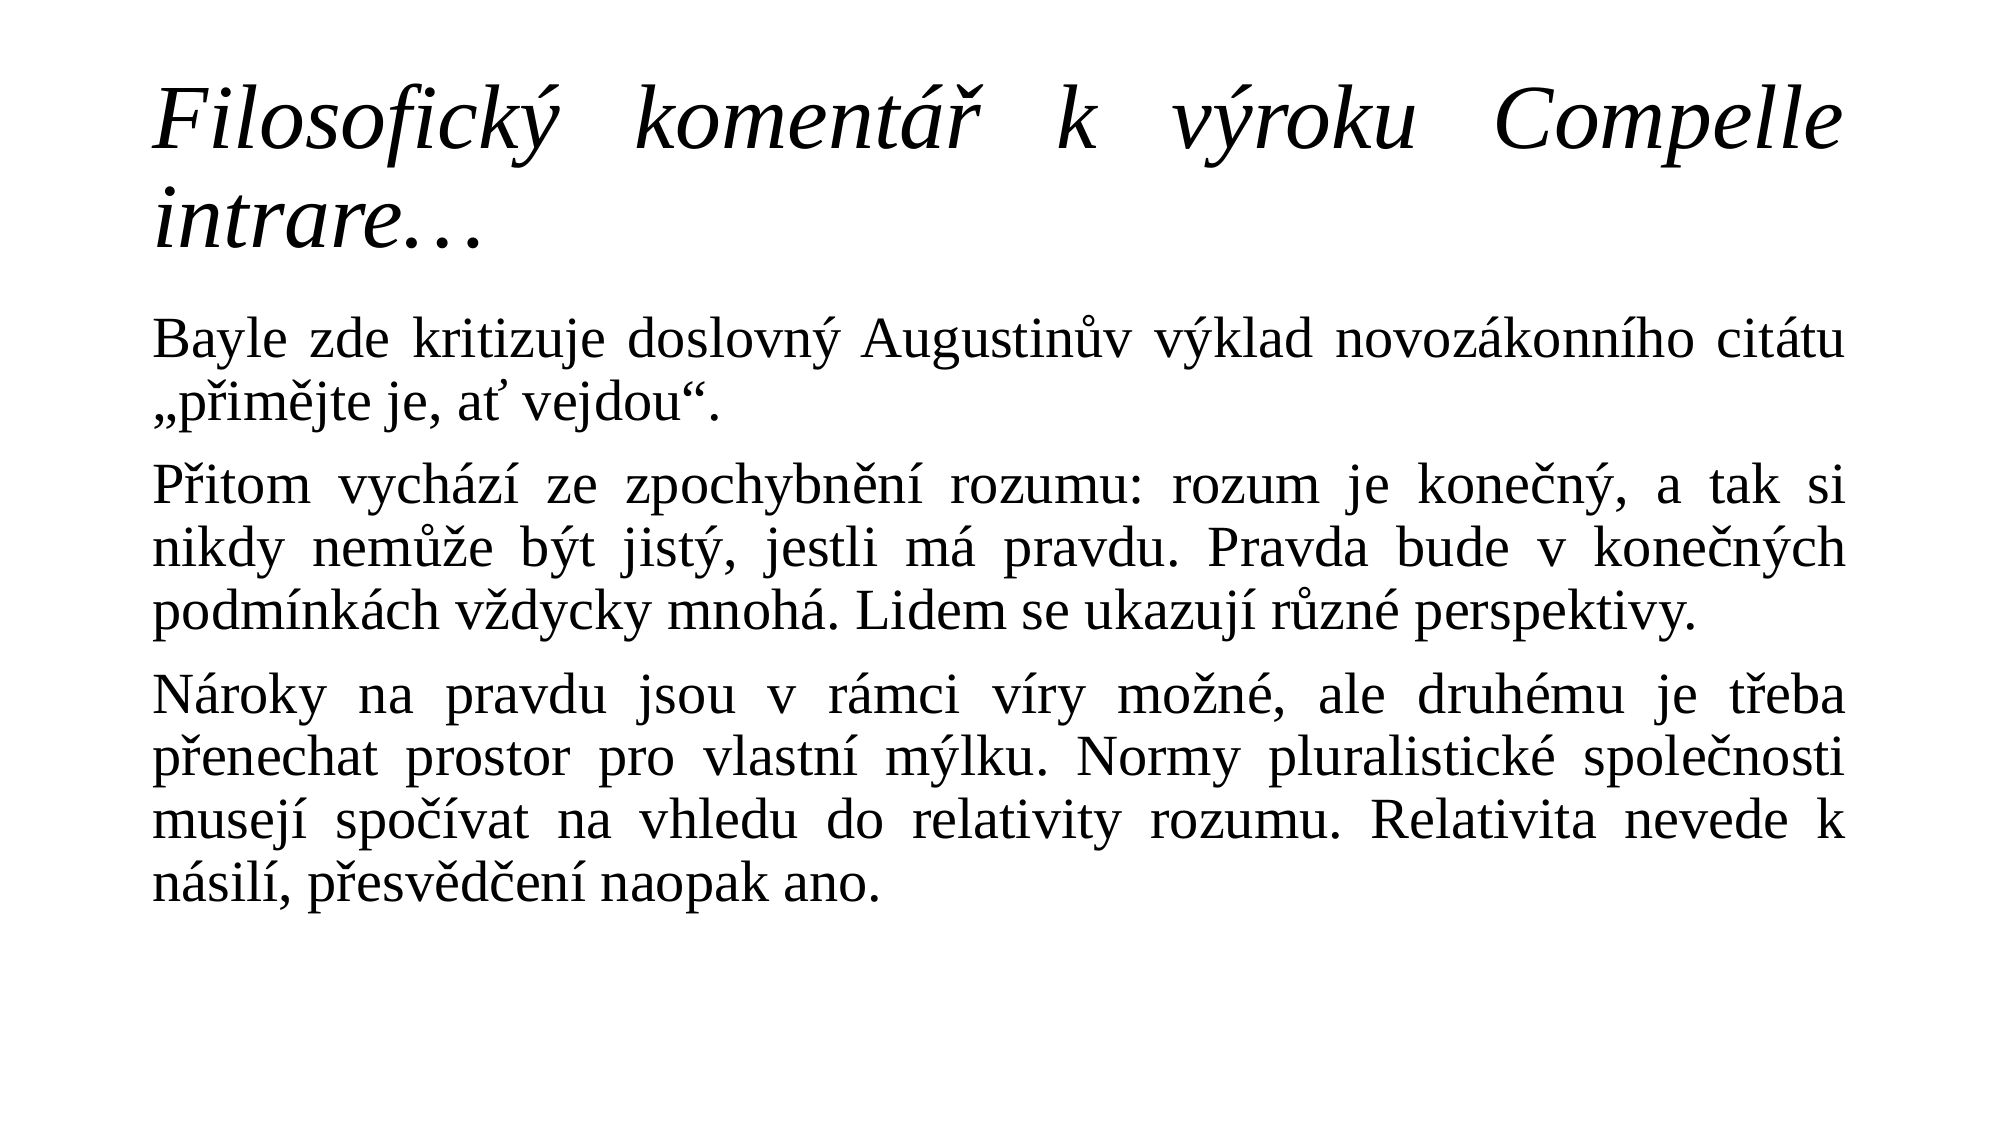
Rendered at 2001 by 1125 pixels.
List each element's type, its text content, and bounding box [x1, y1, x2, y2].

list ﻿Bayle zde kritizuje doslovný Augustinův výklad novozákonního citátu „přimějte je, ať vejdou“. Přitom vychází ze zpochybnění rozumu: rozum je konečný, a tak si nikdy nemůže být jistý, jestli má pravdu. Pravda bude v konečných podmínkách vždycky mnohá. Lidem se ukazují různé perspektivy. Nároky na pravdu jsou v rámci víry možné, ale druhému je třeba přenechat prostor pro vlastní mýlku. Normy pluralistické společnosti musejí spočívat na vhledu do relativity rozumu. Relativita nevede k násilí, přesvědčení naopak ano. [137, 299, 1863, 1014]
title Filosofický komentář k výroku Compelle intrare… [137, 59, 1863, 278]
